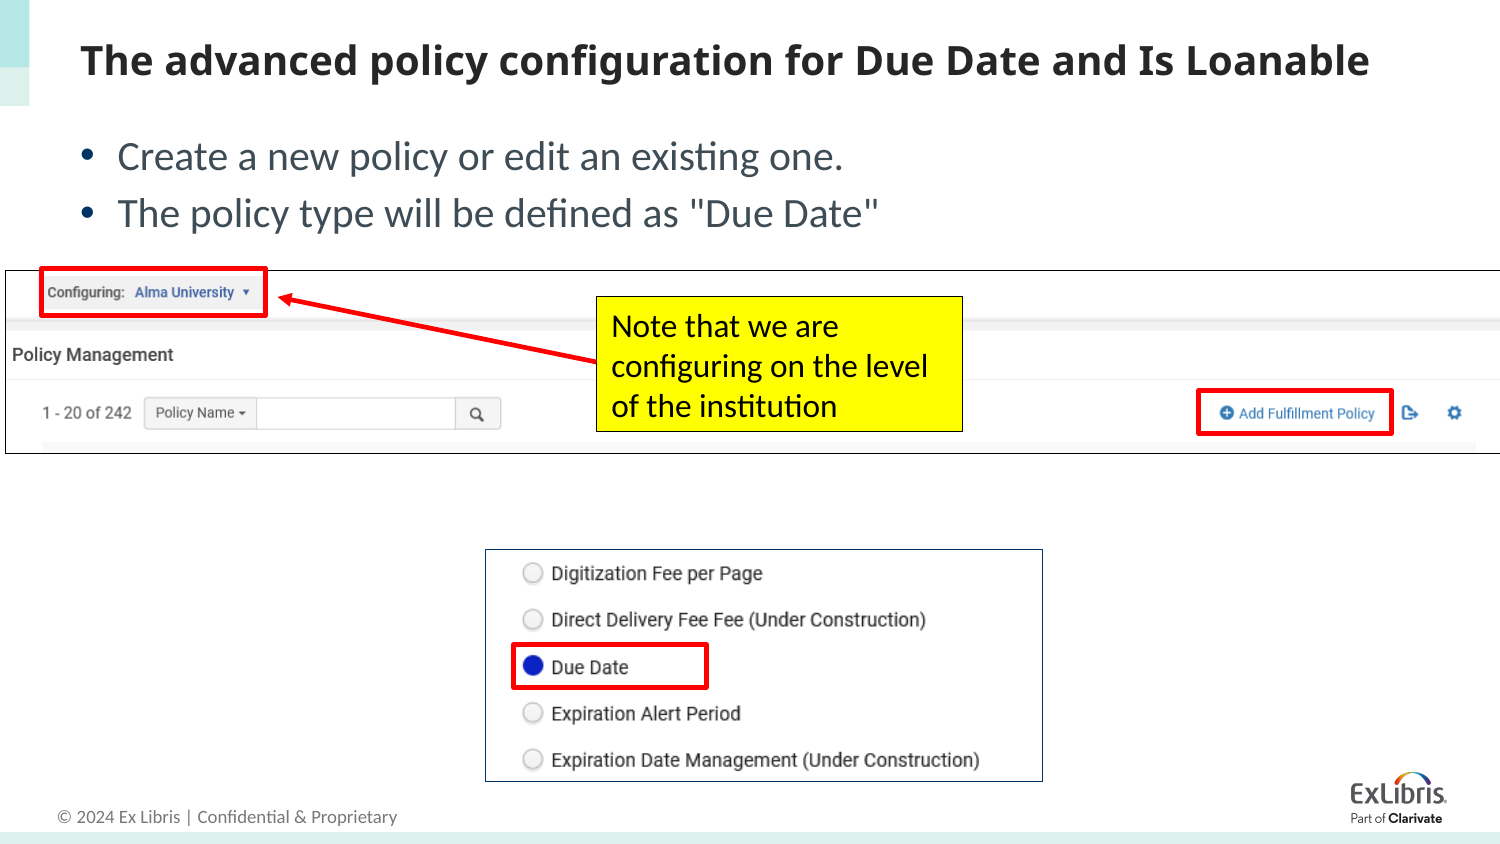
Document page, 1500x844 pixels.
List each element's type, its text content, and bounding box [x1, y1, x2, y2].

picture [1351, 772, 1447, 823]
picture [5, 270, 1500, 454]
title The advanced policy configuration for Due Date and Is Loanable [64, 11, 1447, 107]
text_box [277, 296, 597, 363]
picture [485, 548, 1043, 782]
list Create a new policy or edit an existing one. The policy type will be defined as "Due Date" [64, 126, 1447, 268]
